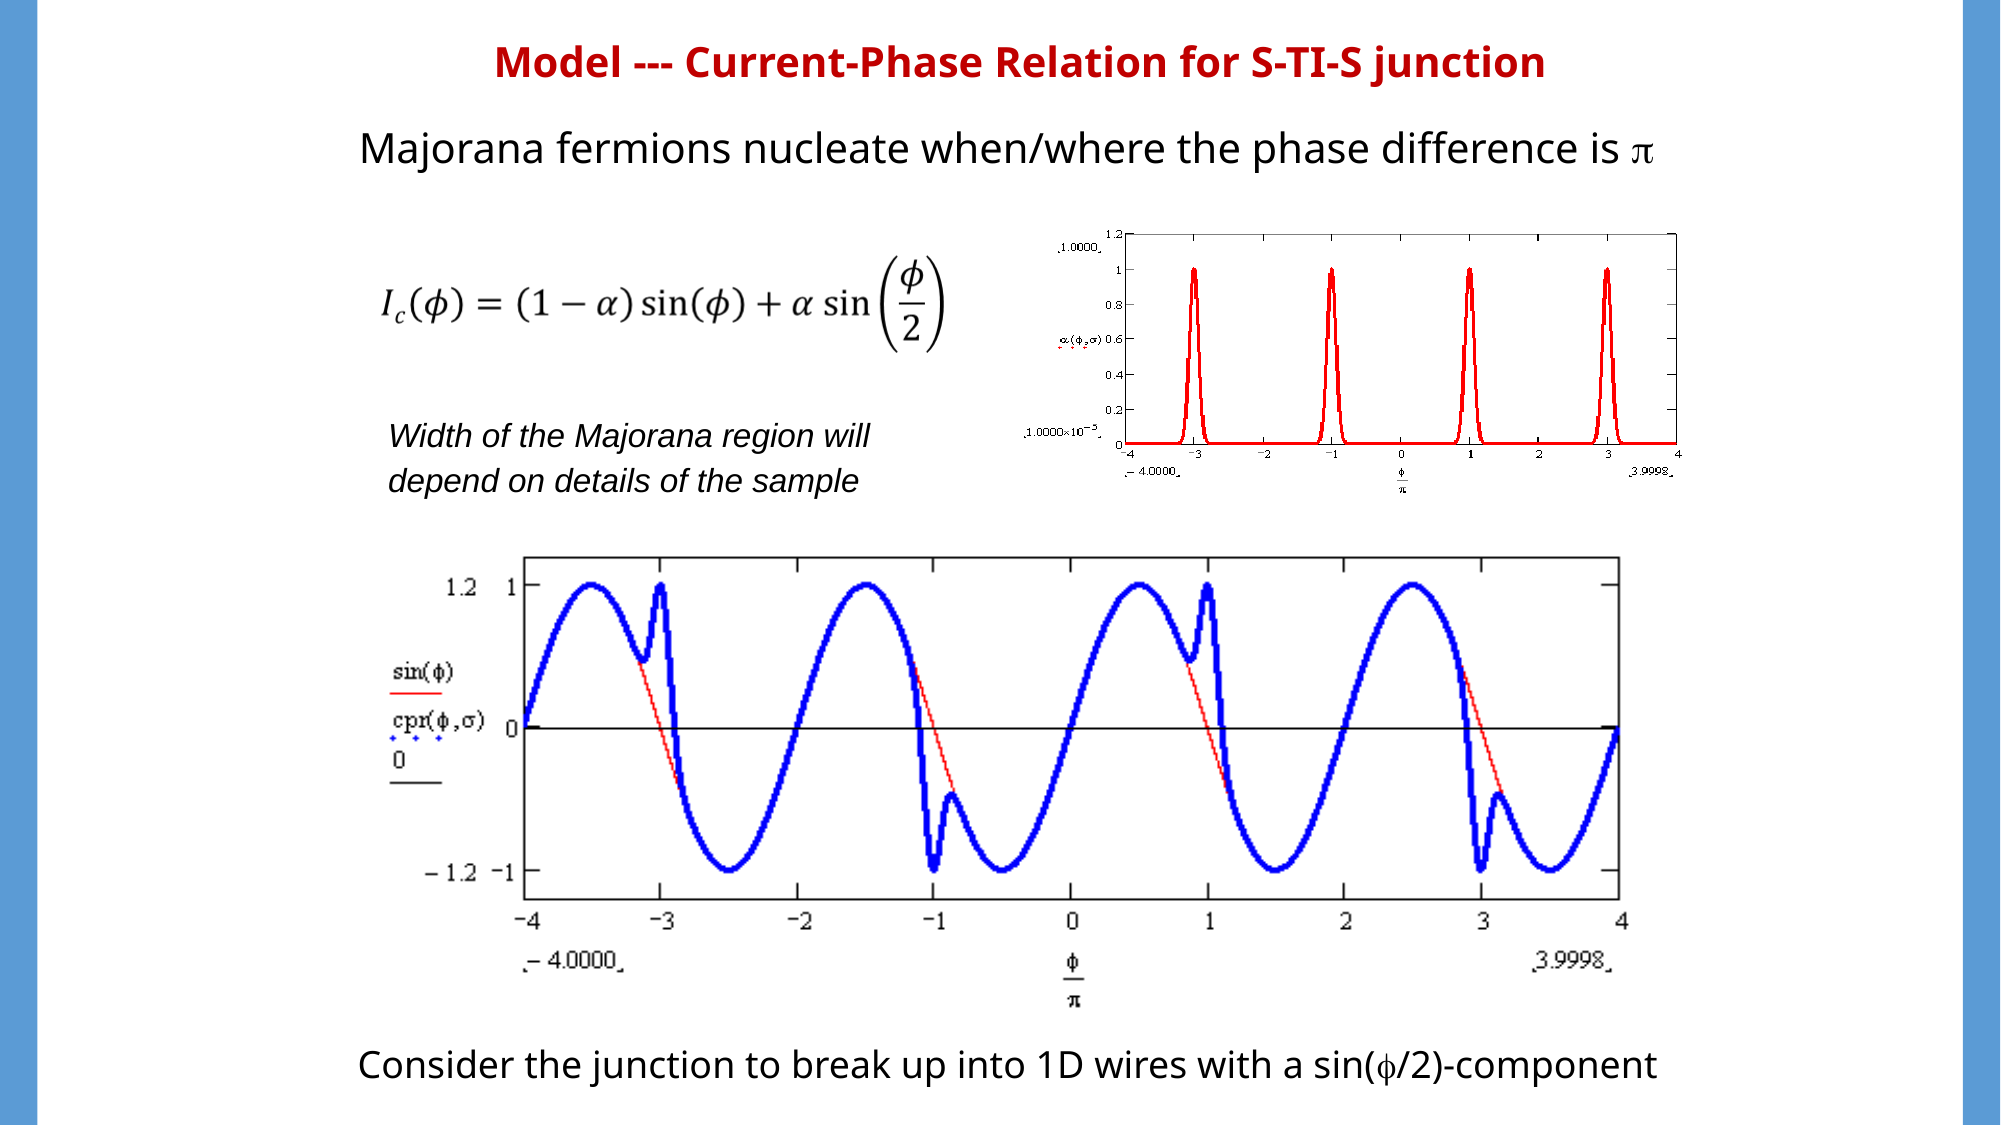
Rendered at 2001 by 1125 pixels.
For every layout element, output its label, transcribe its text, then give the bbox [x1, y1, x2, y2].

text_box Width of the Majorana region will depend on details of the sample [373, 400, 952, 507]
picture [382, 528, 1658, 1029]
text_box Consider the junction to break up into 1D wires with a sin(/2)-component [342, 1033, 1705, 1094]
text_box Majorana fermions nucleate when/where the phase difference is  [319, 114, 1705, 179]
text_box [350, 243, 976, 362]
text_box Model --- Current-Phase Relation for S-TI-S junction [478, 28, 1562, 94]
picture [1020, 220, 1698, 502]
